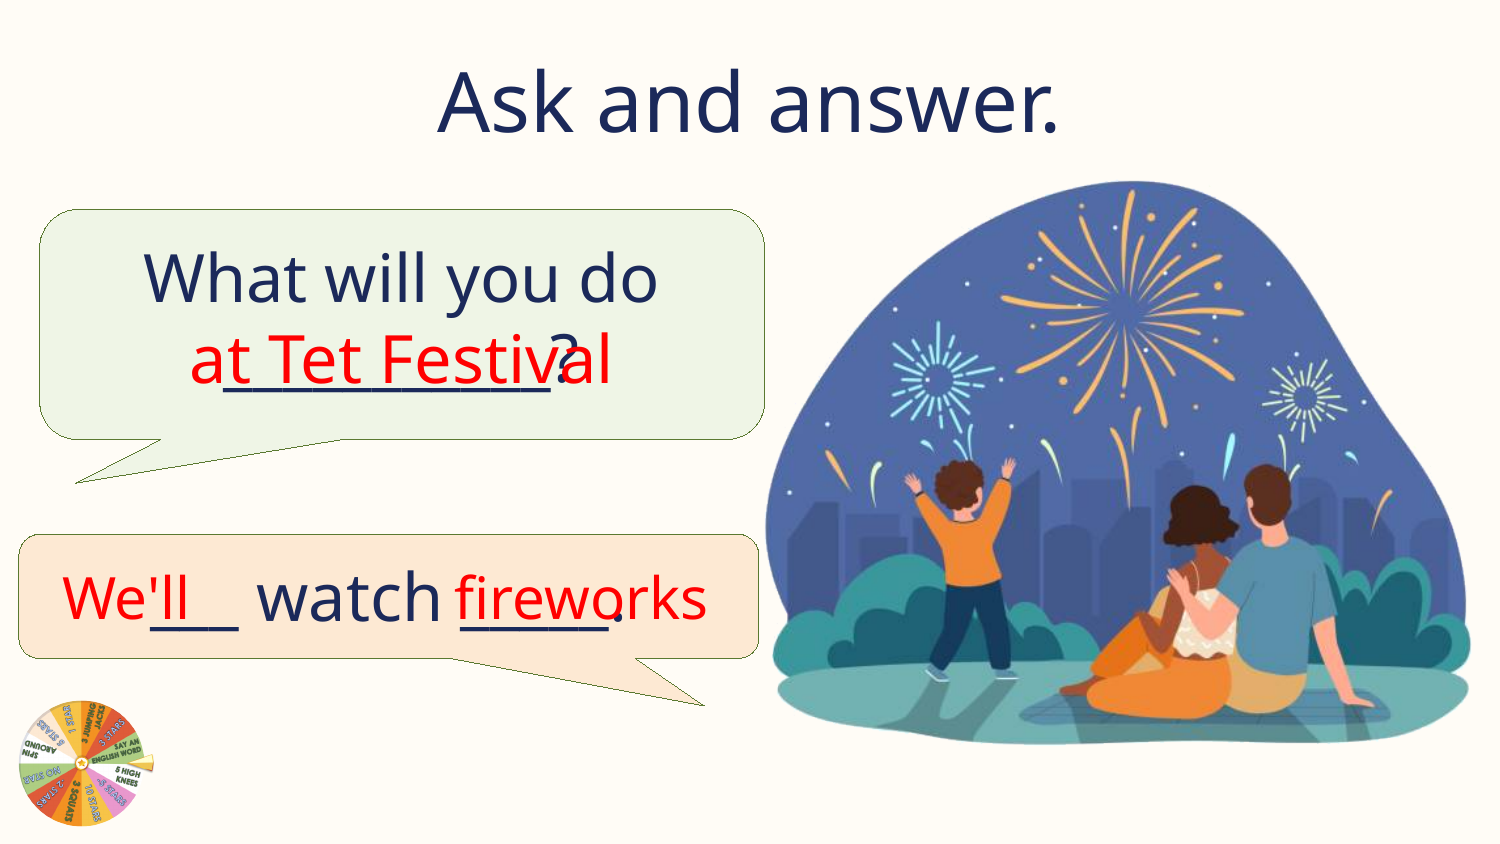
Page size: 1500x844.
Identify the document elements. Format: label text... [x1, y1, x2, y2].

text_box We'll [47, 553, 206, 639]
text_box fireworks [439, 553, 705, 639]
text_box at Tet Festival [174, 309, 630, 404]
title Ask and answer. [118, 34, 1382, 129]
picture [710, 151, 1500, 784]
text_box ___ watch _____. [18, 534, 705, 706]
picture [17, 695, 154, 830]
text_box What will you do ___________? [39, 209, 705, 484]
